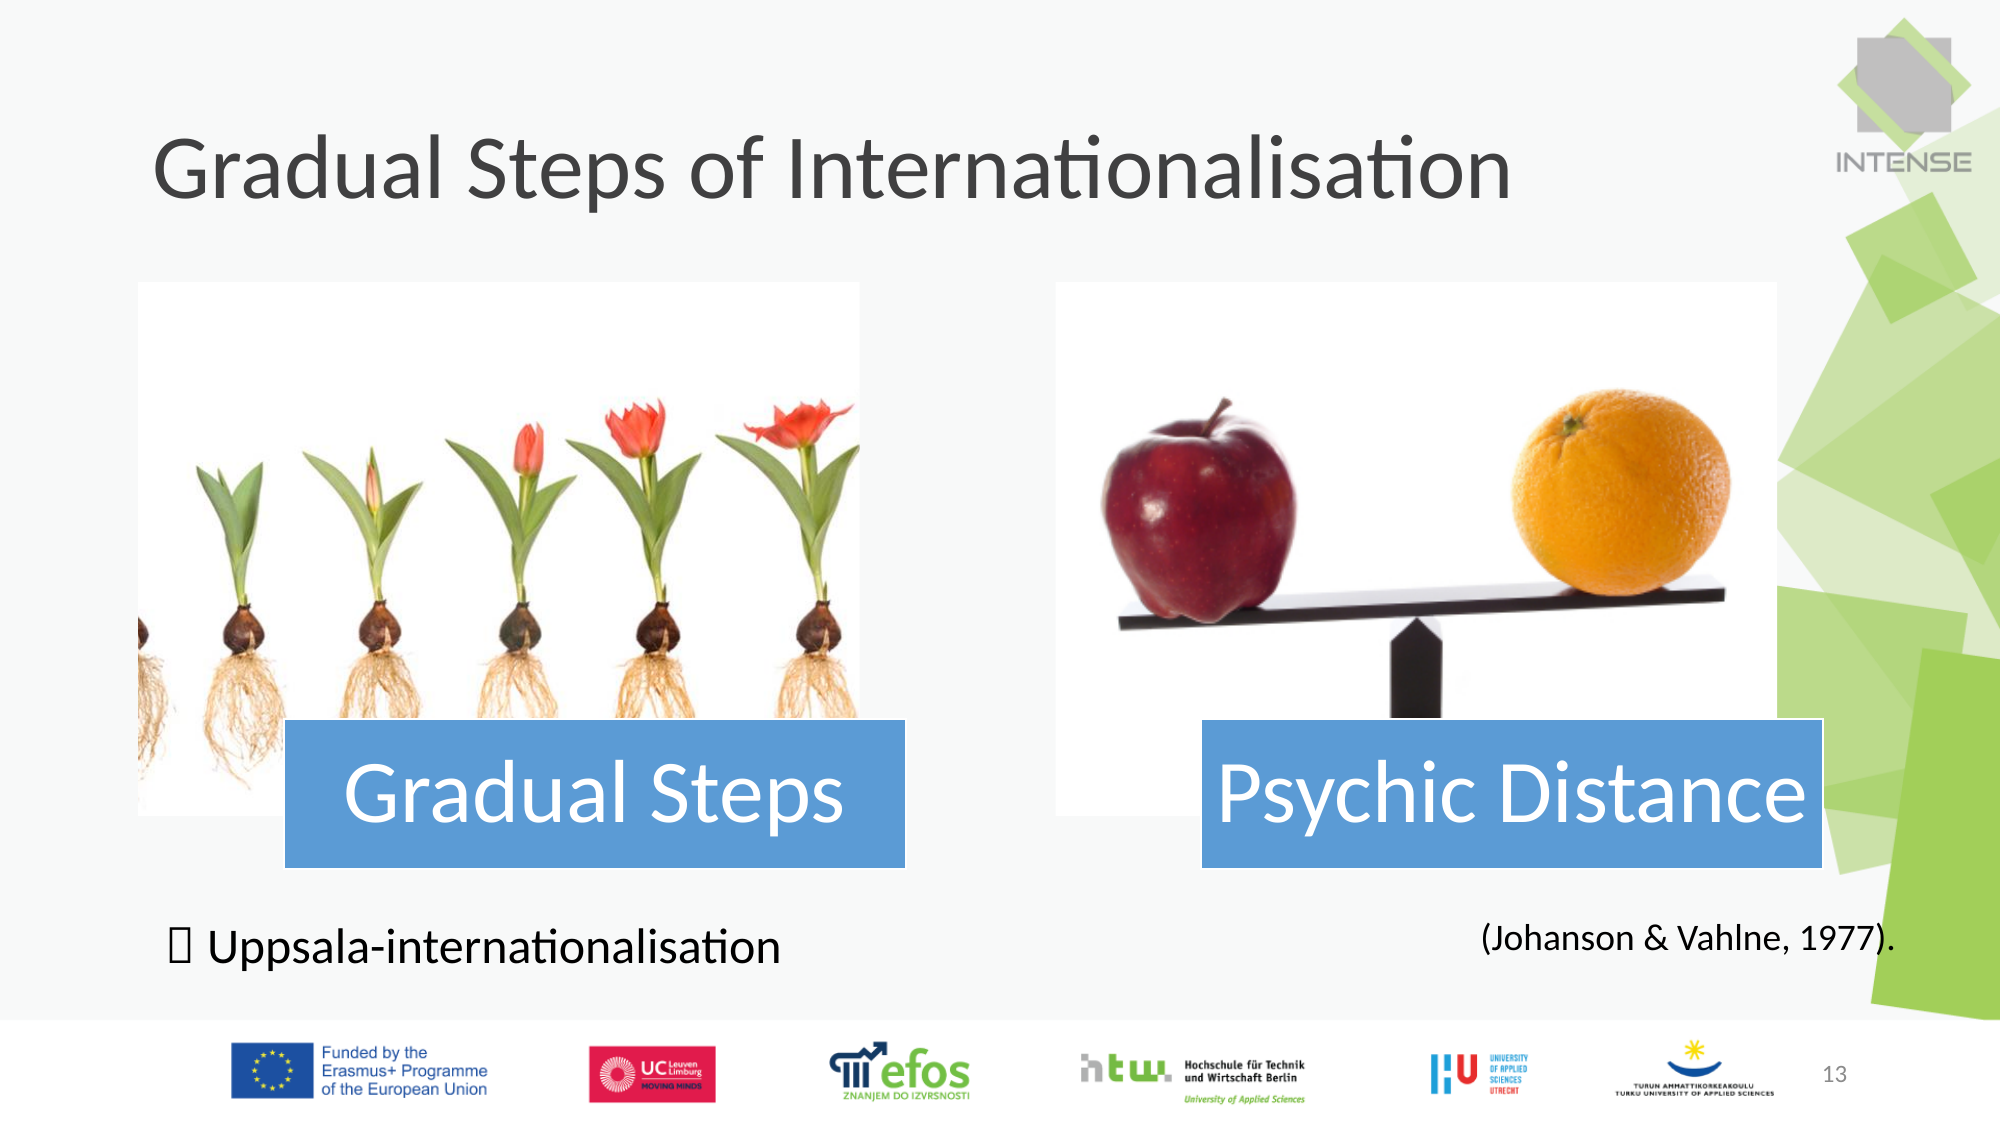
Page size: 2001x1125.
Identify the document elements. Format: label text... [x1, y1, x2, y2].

picture [0, 0, 2000, 1125]
text_box (Johanson & Vahlne, 1977). [1465, 905, 1912, 966]
title Gradual Steps of Internationalisation [137, 59, 1863, 278]
slide_number 13 [1412, 1042, 1863, 1103]
text_box  Uppsala-internationalisation [151, 906, 797, 981]
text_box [137, 245, 1824, 906]
